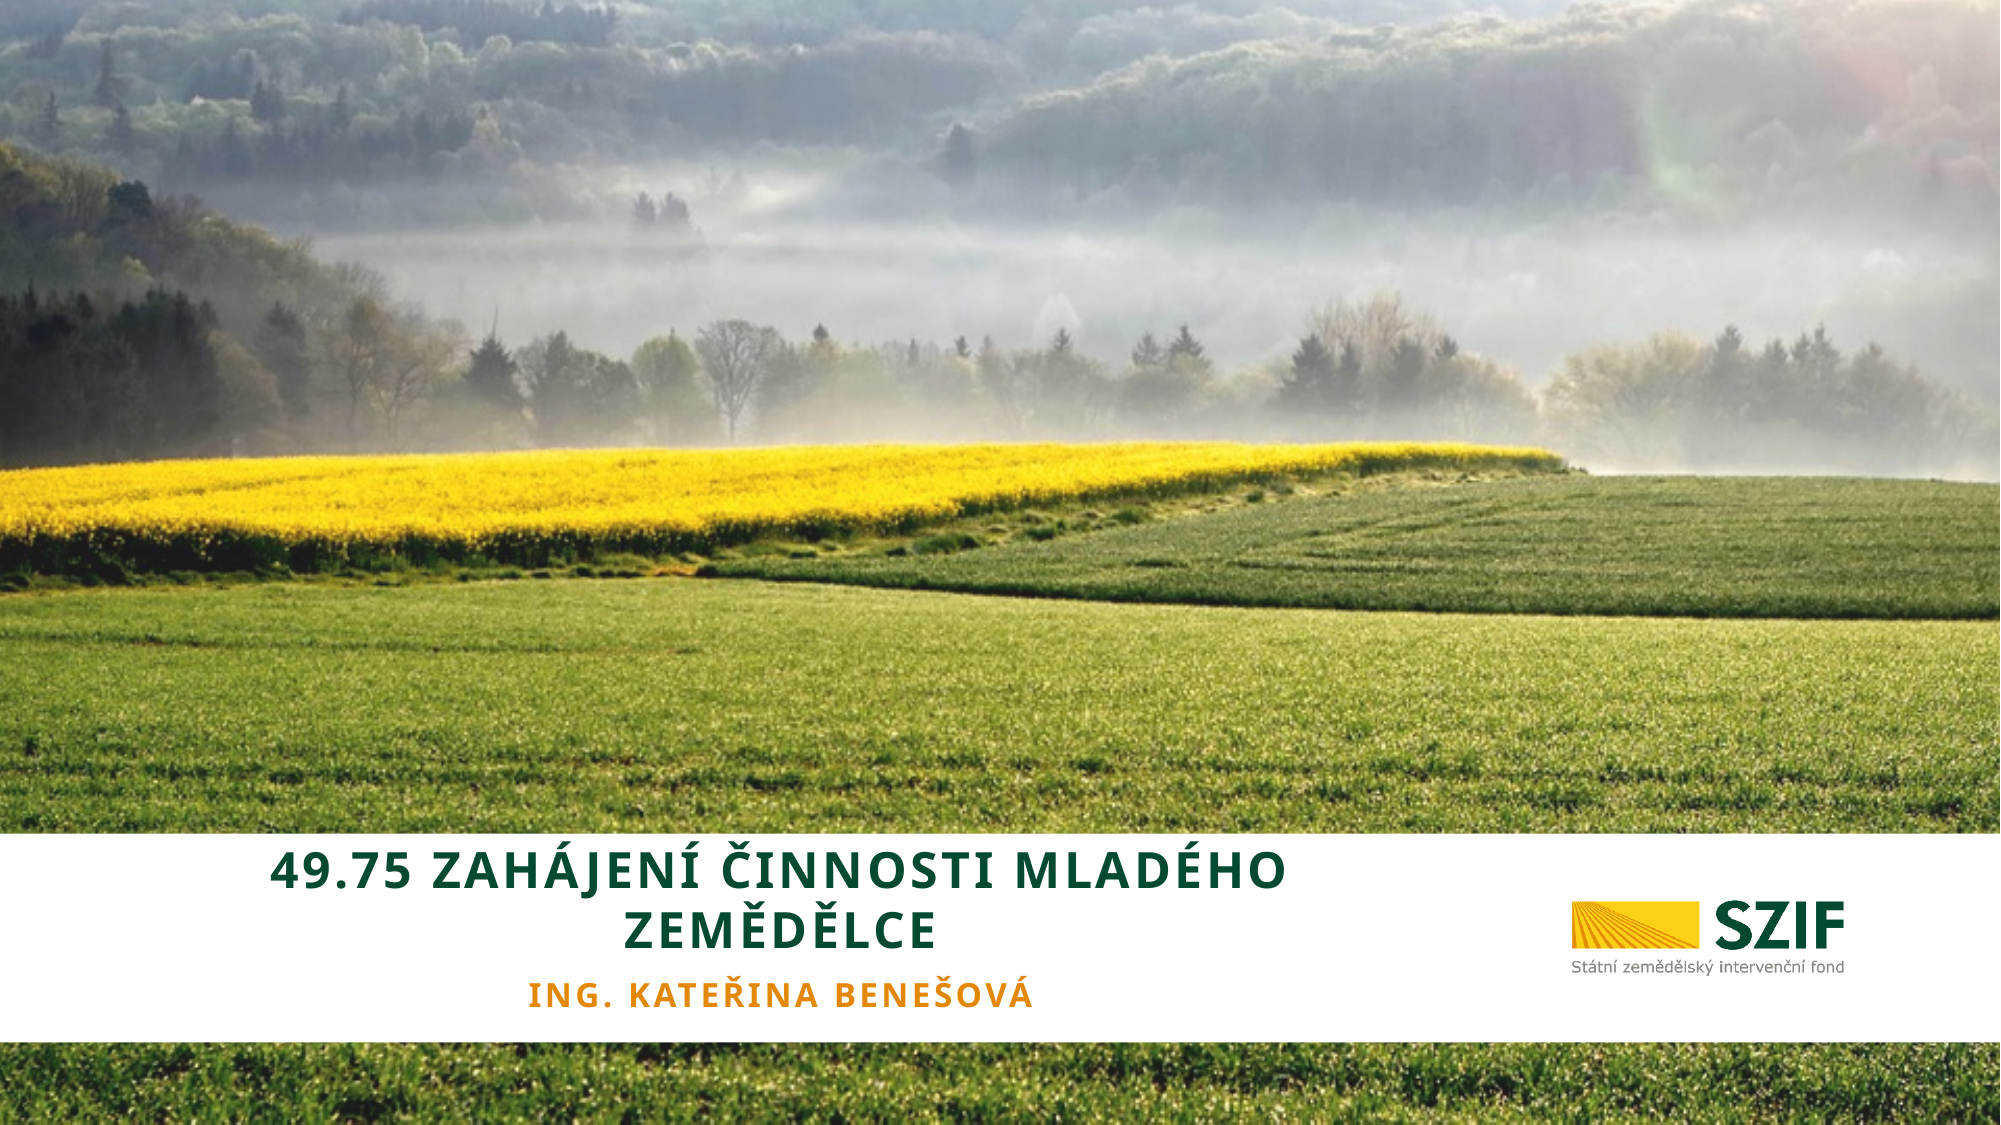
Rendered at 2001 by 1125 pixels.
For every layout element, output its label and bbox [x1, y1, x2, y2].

text_box [0, 833, 2000, 1043]
text_box [475, 1043, 1148, 1056]
